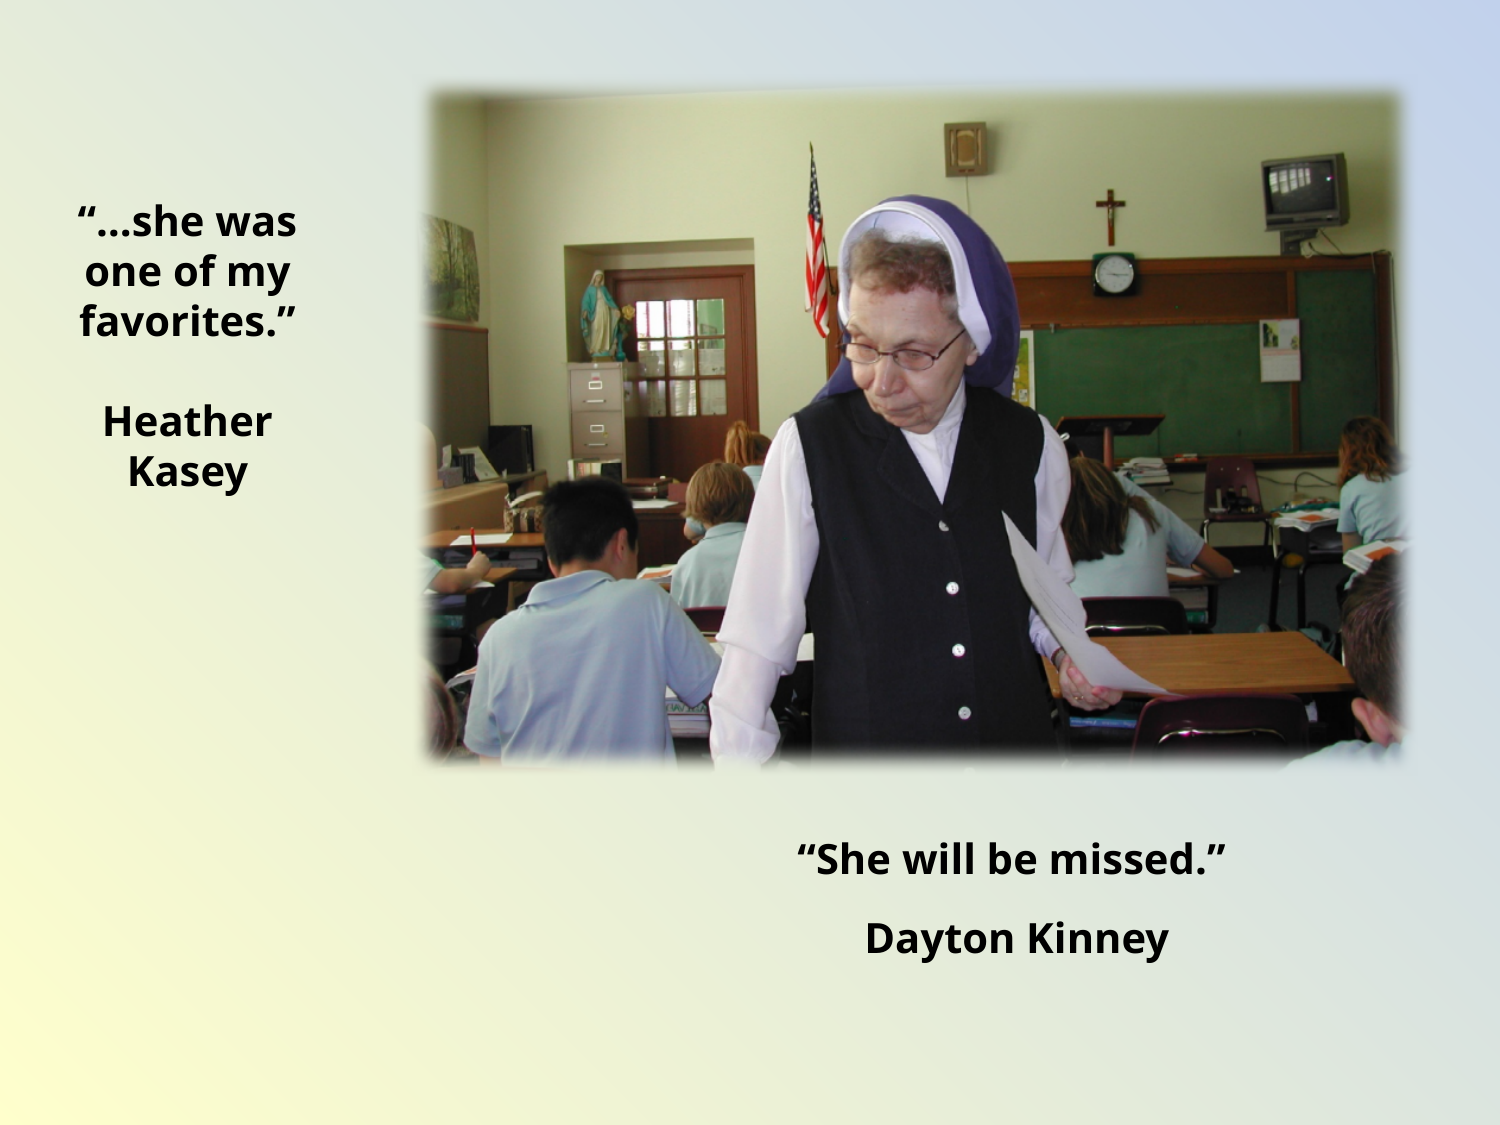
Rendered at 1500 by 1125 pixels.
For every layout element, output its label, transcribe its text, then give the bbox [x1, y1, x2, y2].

text_box “…she was one of my favorites.” Heather Kasey [50, 187, 325, 503]
text_box “She will be missed.” Dayton Kinney [746, 825, 1288, 970]
picture [412, 74, 1418, 776]
